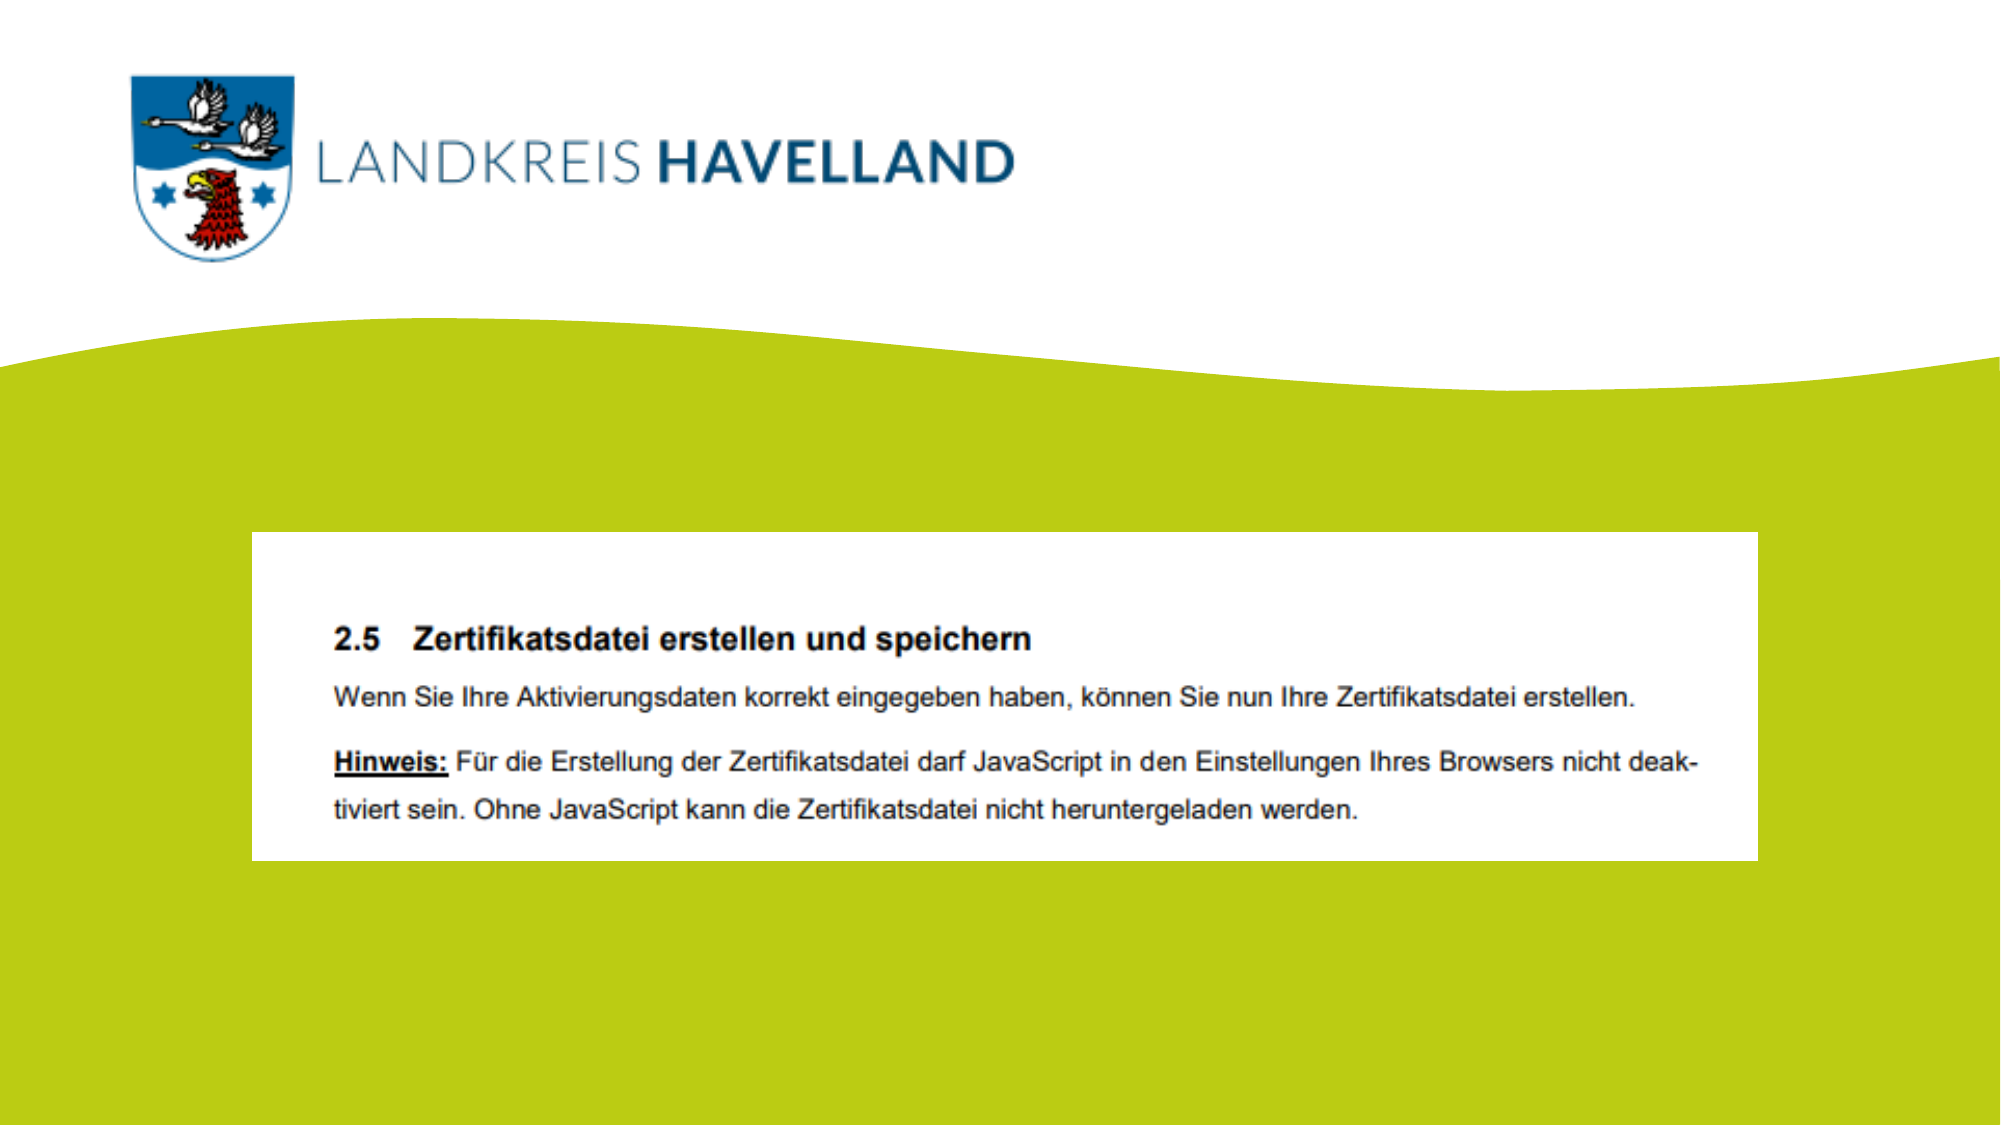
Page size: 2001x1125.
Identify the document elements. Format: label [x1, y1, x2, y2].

picture [252, 532, 1758, 861]
